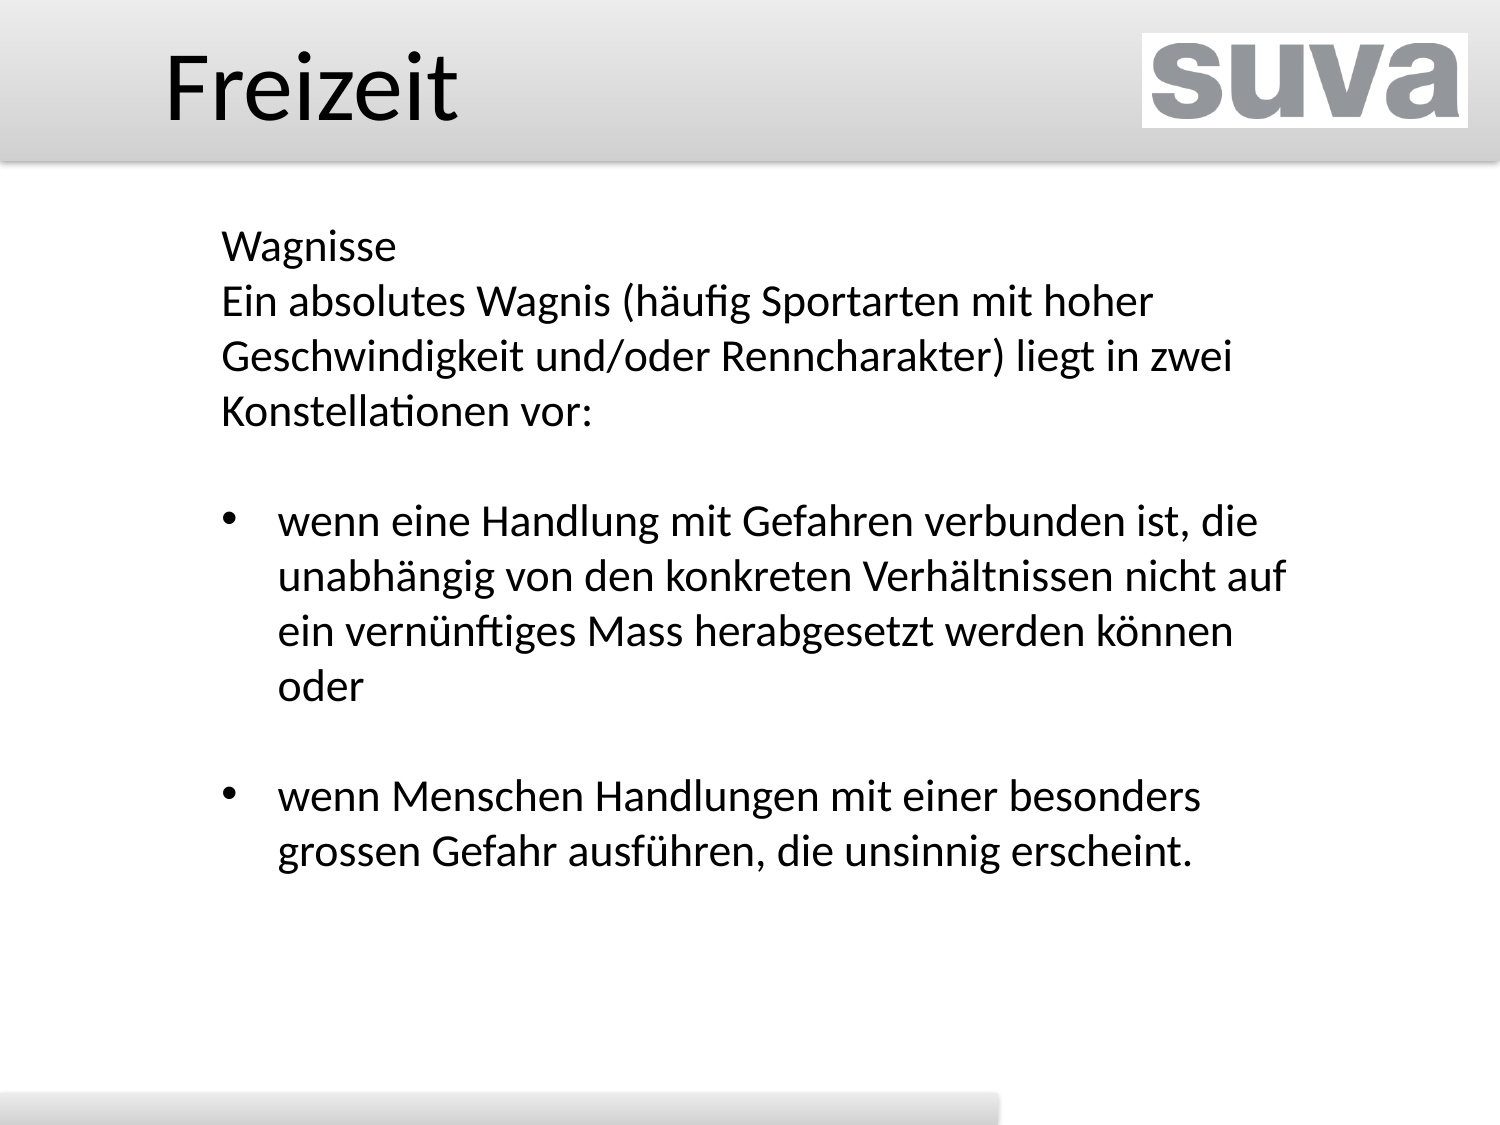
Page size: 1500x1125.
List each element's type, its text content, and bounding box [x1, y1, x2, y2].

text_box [0, 0, 1500, 162]
text_box [0, 1093, 999, 1125]
text_box Wagnisse Ein absolutes Wagnis (häufig Sportarten mit hoher Geschwindigkeit und/oder Renncharakter) liegt in zwei Konstellationen vor: wenn eine Handlung mit Gefahren verbunden ist, die unabhängig von den konkreten Verhältnissen nicht auf ein vernünftiges Mass herabgesetzt werden können oder wenn Menschen Handlungen mit einer besonders grossen Gefahr ausführen, die unsinnig erscheint. [206, 208, 1329, 993]
